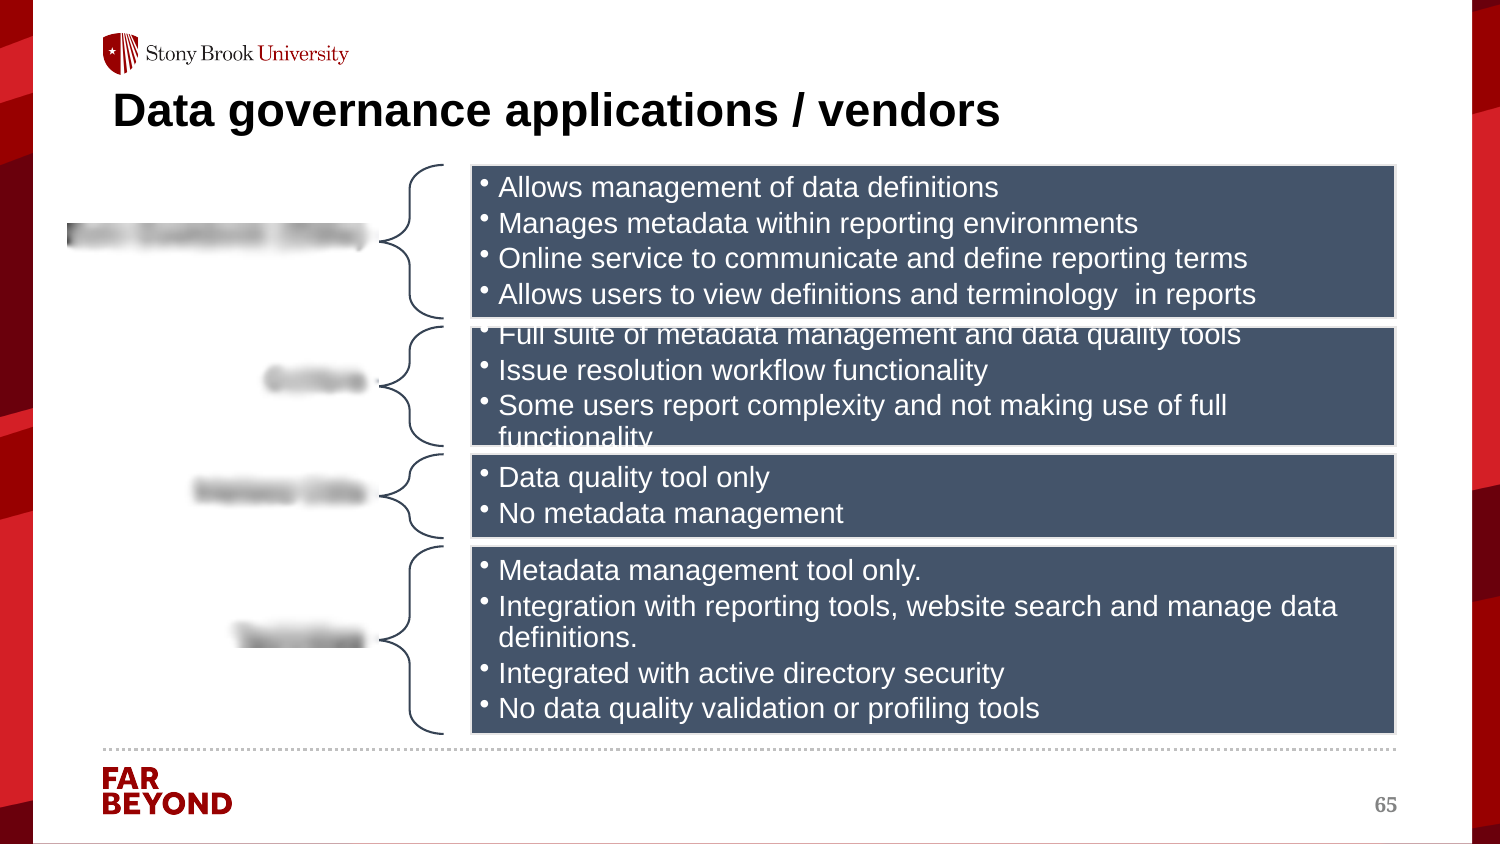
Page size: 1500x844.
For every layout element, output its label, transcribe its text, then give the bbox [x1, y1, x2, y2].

picture [67, 223, 379, 648]
title Data governance applications / vendors [97, 82, 1409, 184]
picture [103, 33, 349, 75]
picture [0, 0, 33, 844]
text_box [34, 156, 1397, 743]
picture [1473, 0, 1500, 844]
picture [103, 767, 232, 815]
